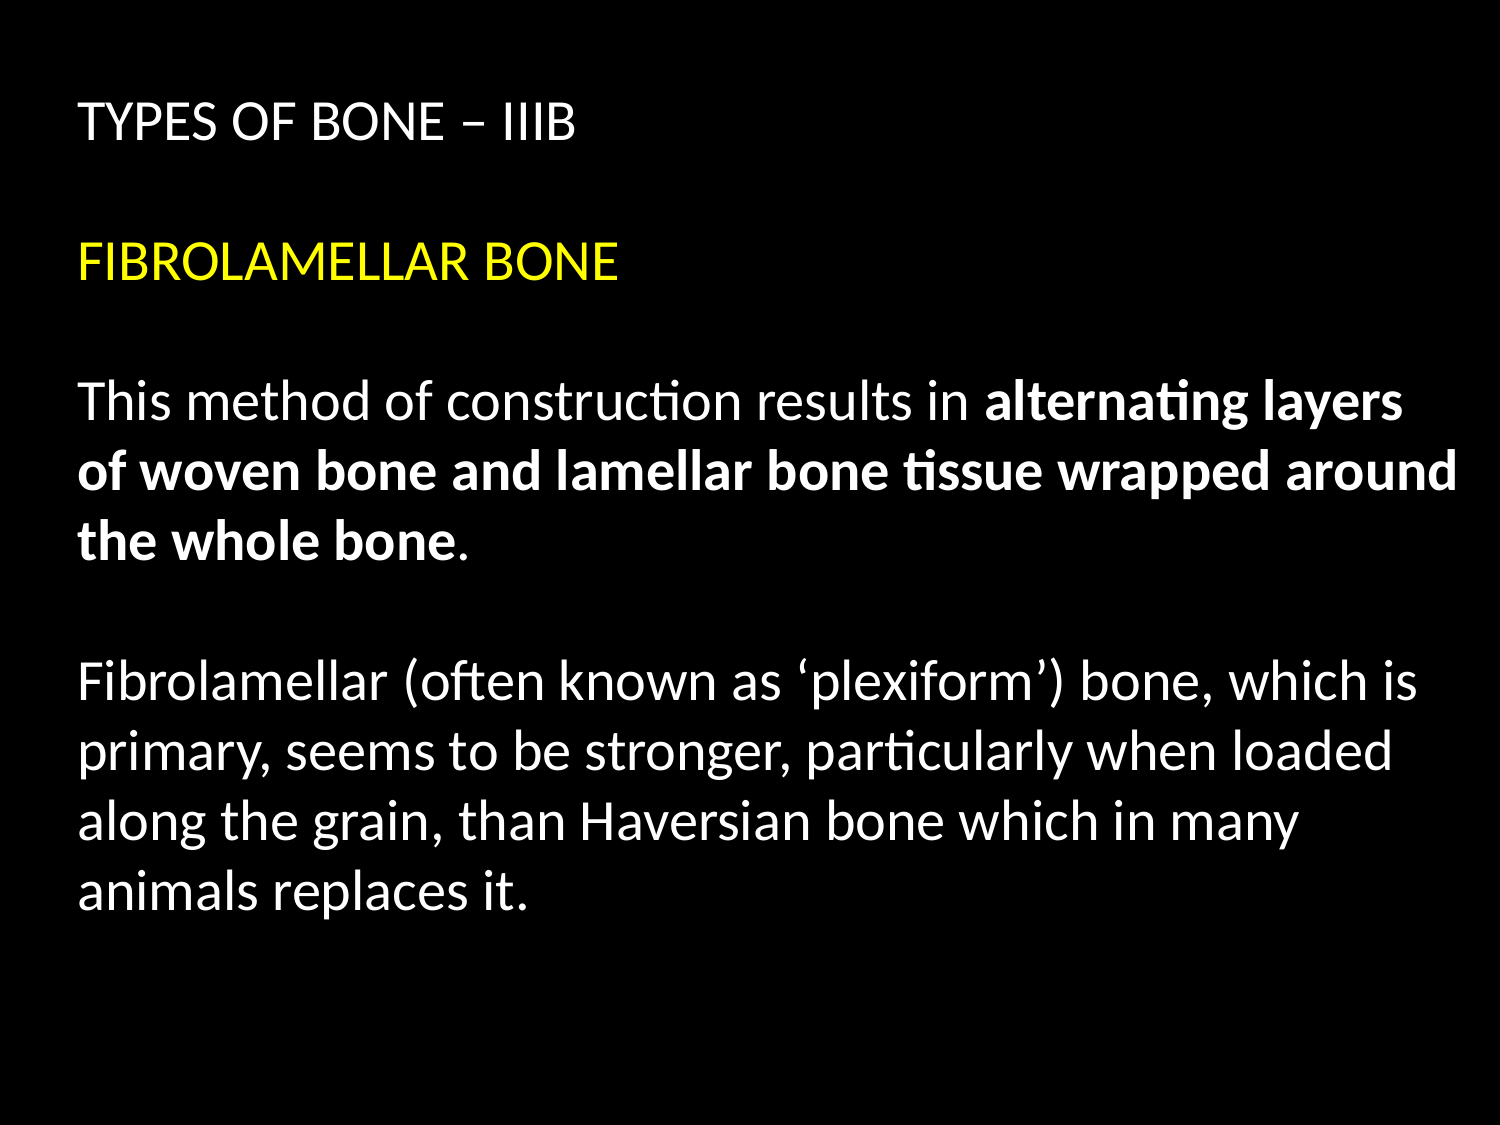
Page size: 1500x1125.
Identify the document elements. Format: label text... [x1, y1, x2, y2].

text_box TYPES OF BONE – IIIB FIBROLAMELLAR BONE This method of construction results in alternating layers of woven bone and lamellar bone tissue wrapped around the whole bone. Fibrolamellar (often known as ‘plexiform’) bone, which is primary, seems to be stronger, particularly when loaded along the grain, than Haversian bone which in many animals replaces it. [62, 74, 1475, 975]
